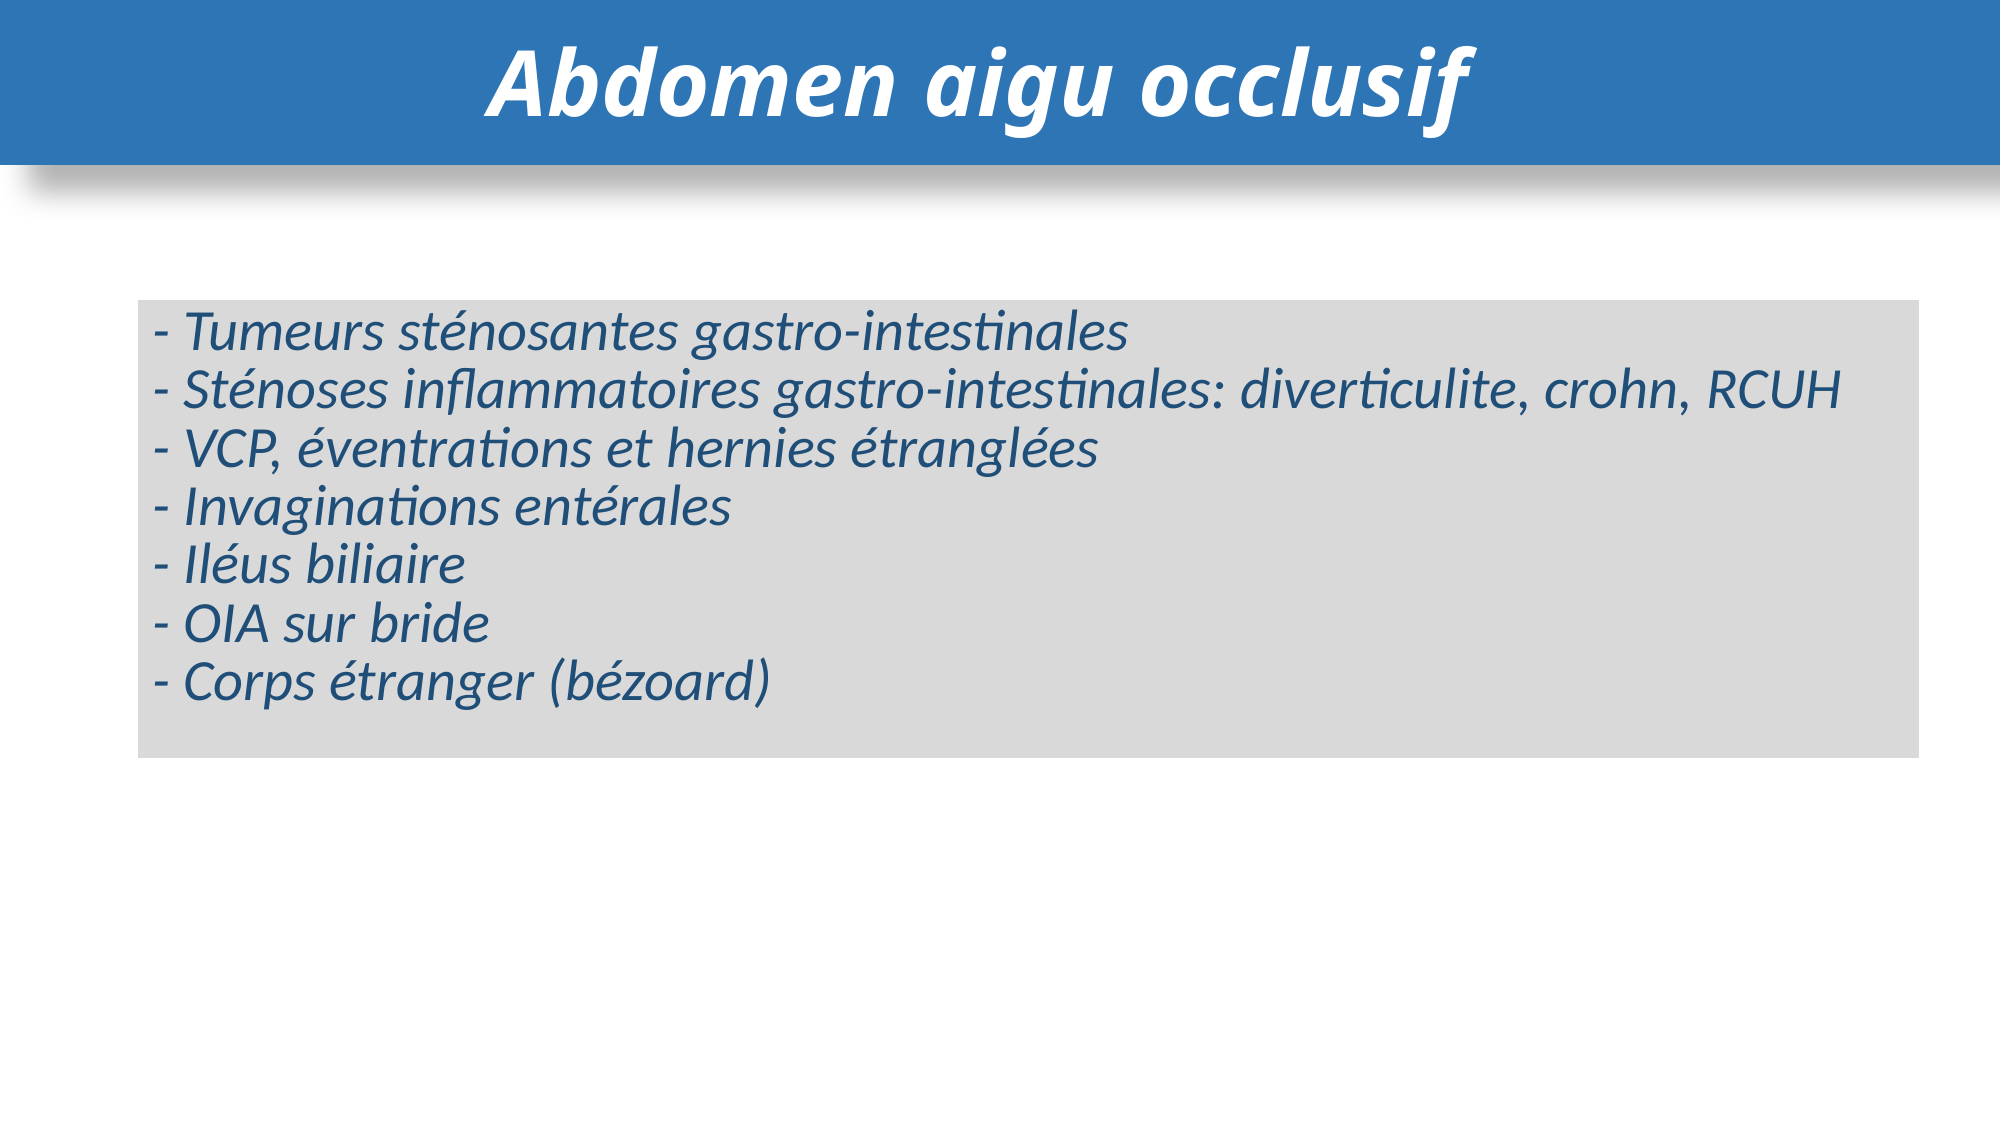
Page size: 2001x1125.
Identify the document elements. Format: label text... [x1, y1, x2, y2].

text_box Abdomen aigu occlusif [0, 0, 2000, 165]
table_header - Tumeurs sténosantes gastro-intestinales - Sténoses inflammatoires gastro-intestinales: diverticulite, crohn, RCUH - VCP, éventrations et hernies étranglées - Invaginations entérales - Iléus biliaire - OIA sur bride - Corps étranger (bézoard) [138, 300, 1919, 758]
